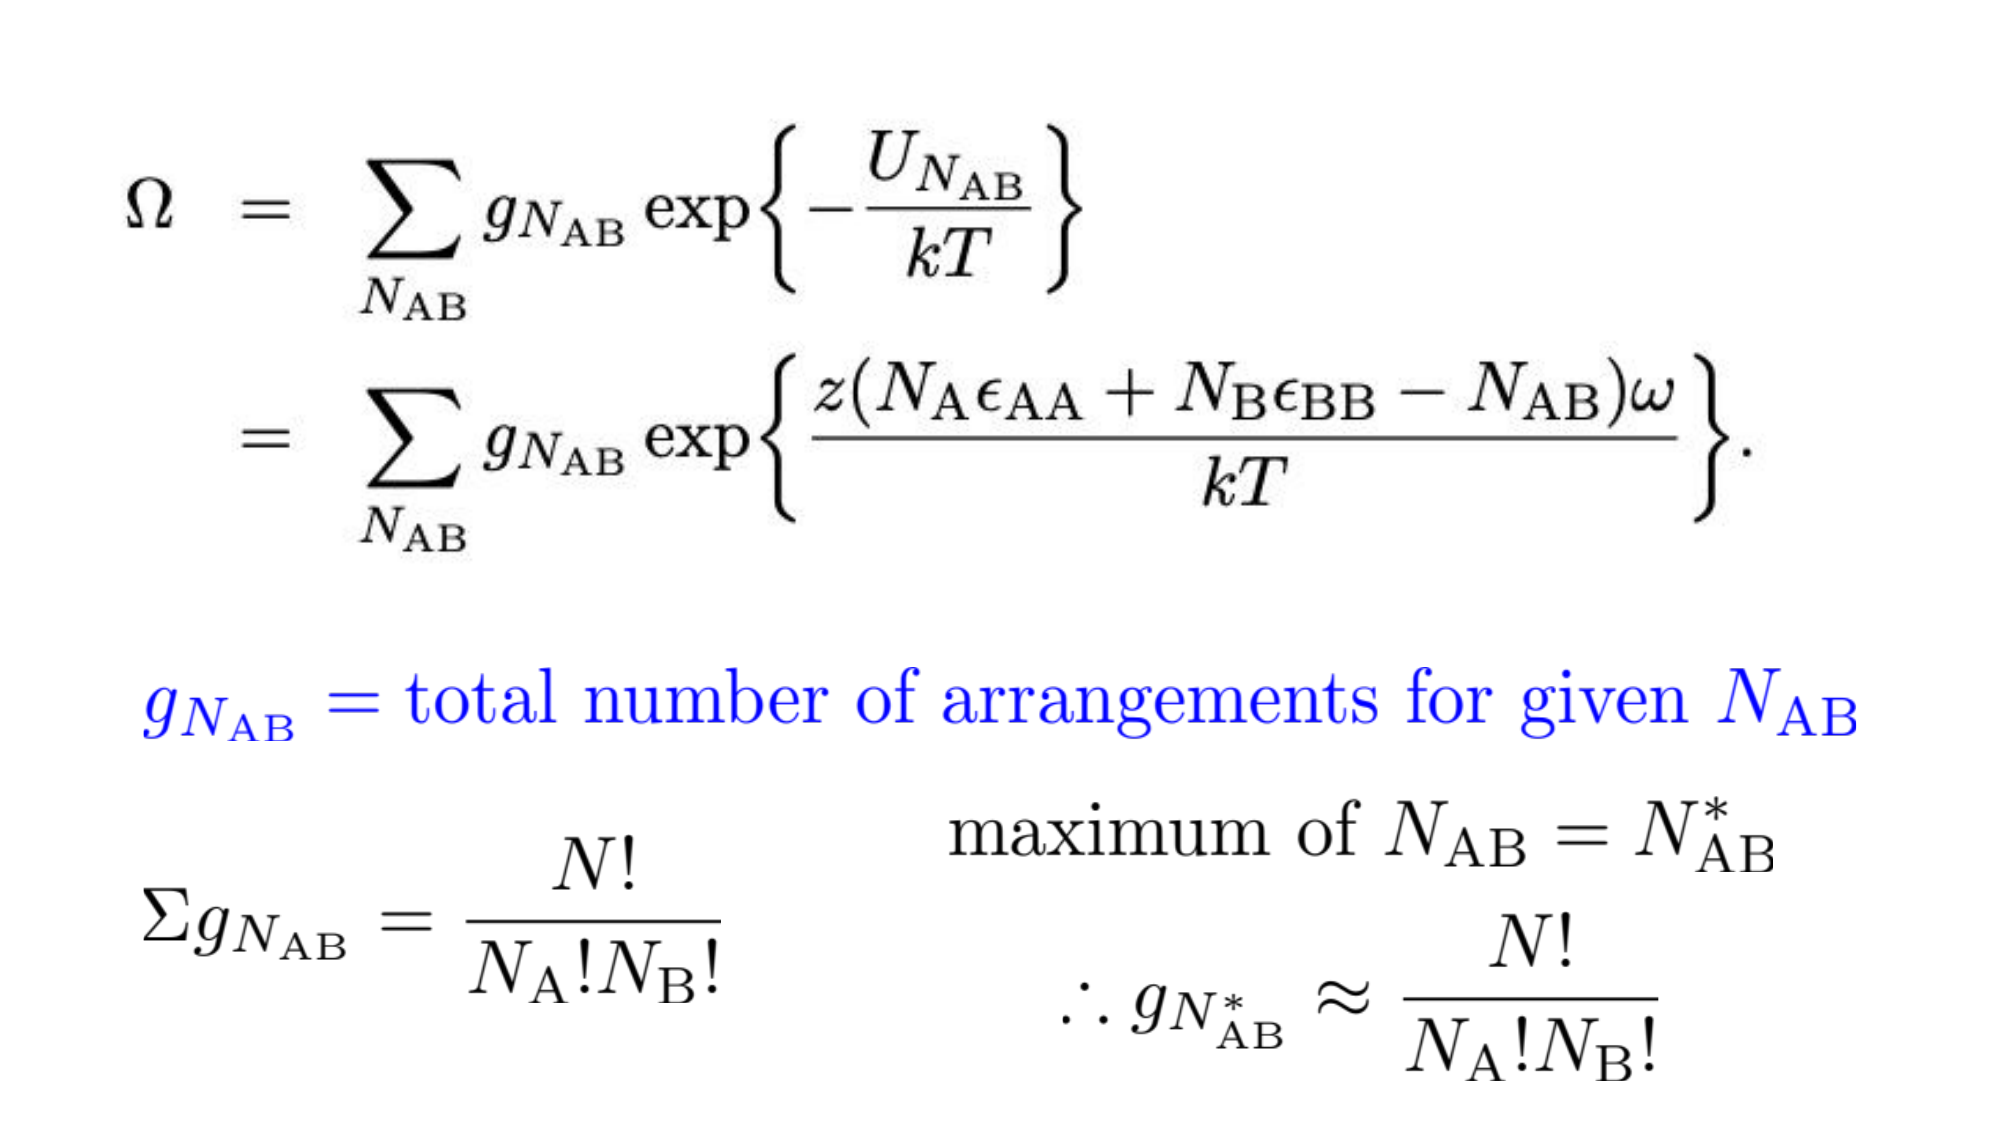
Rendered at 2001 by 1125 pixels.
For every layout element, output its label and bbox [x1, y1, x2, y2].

picture [66, 101, 1776, 610]
picture [947, 796, 1773, 872]
picture [143, 834, 721, 1003]
picture [1062, 911, 1659, 1081]
picture [143, 667, 1857, 741]
